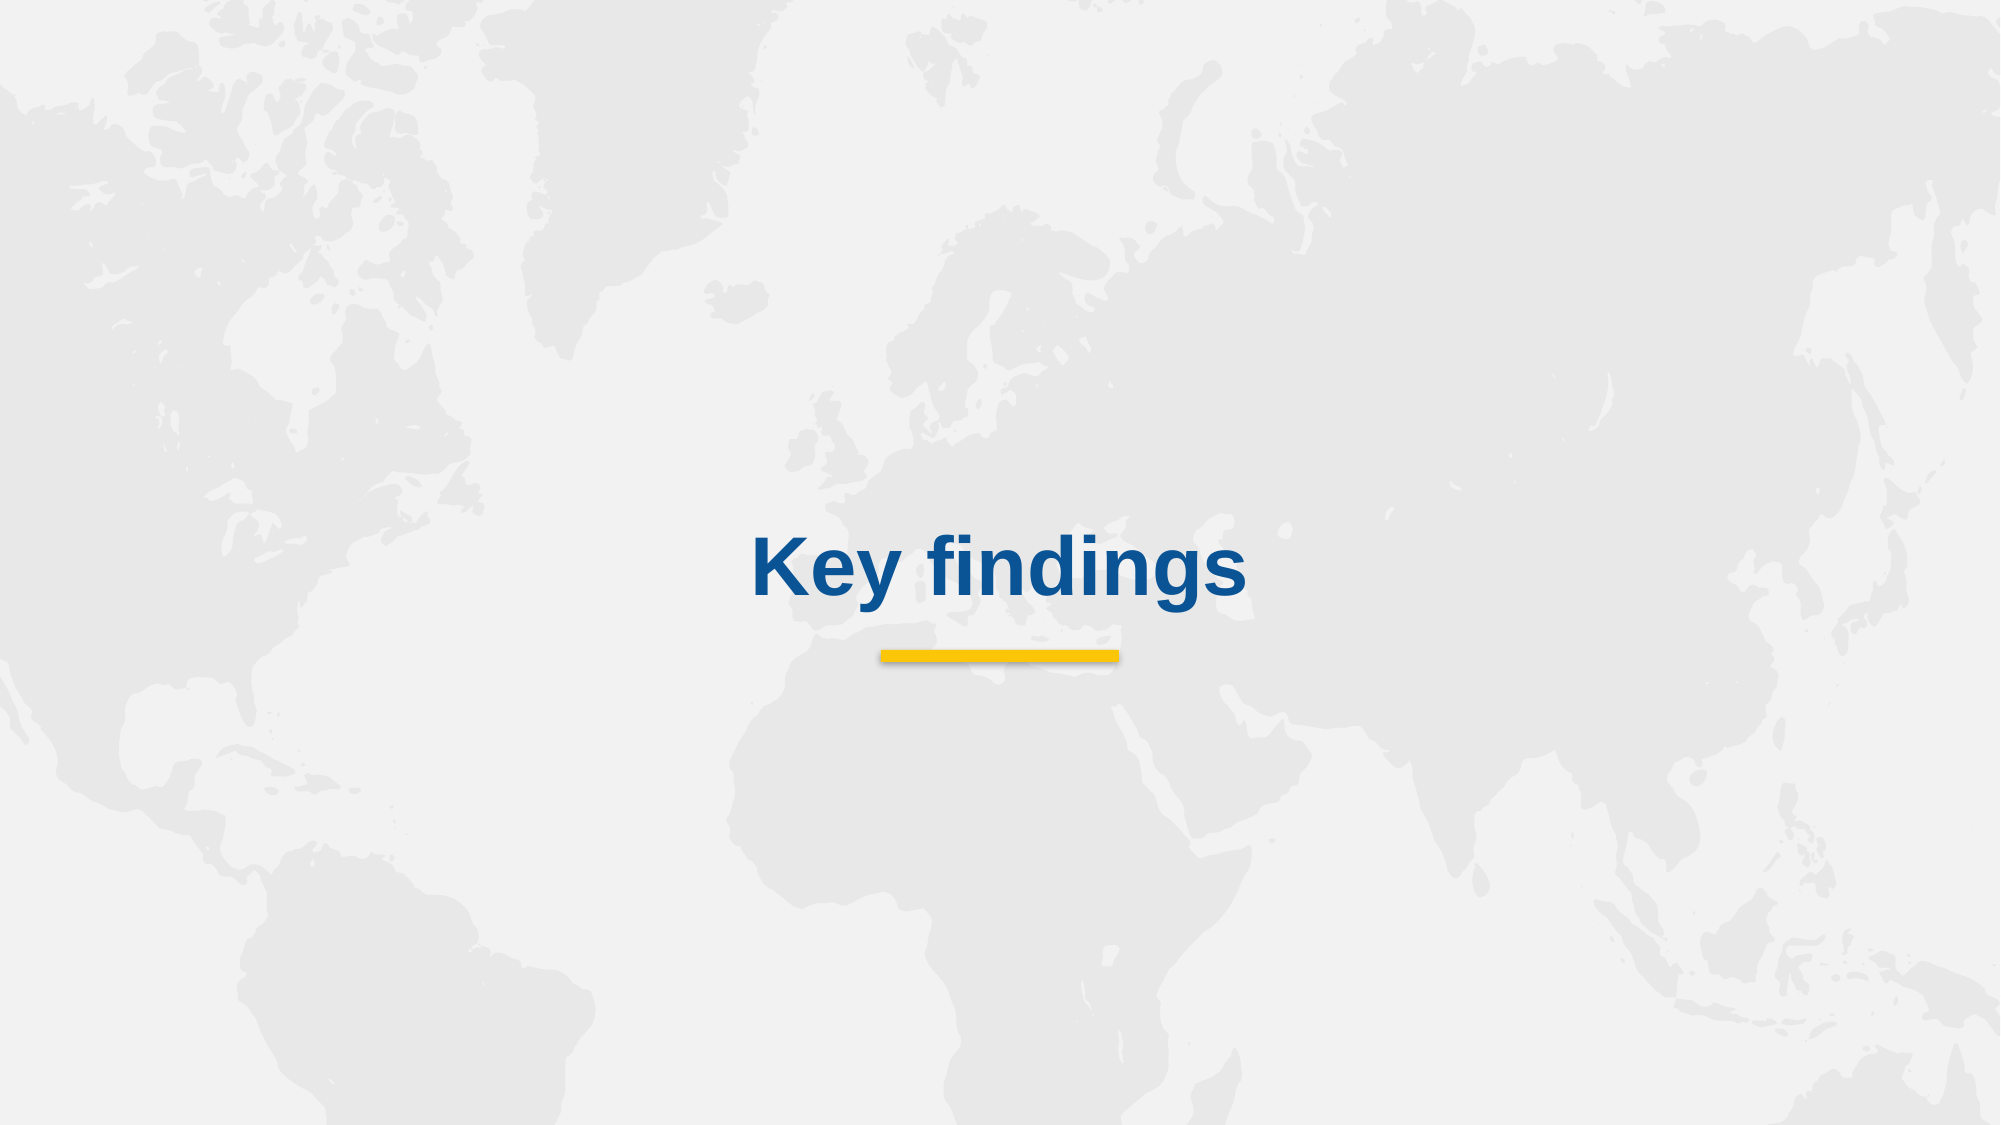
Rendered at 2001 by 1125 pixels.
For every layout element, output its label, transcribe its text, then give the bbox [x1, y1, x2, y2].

list Key findings [490, 526, 1510, 599]
